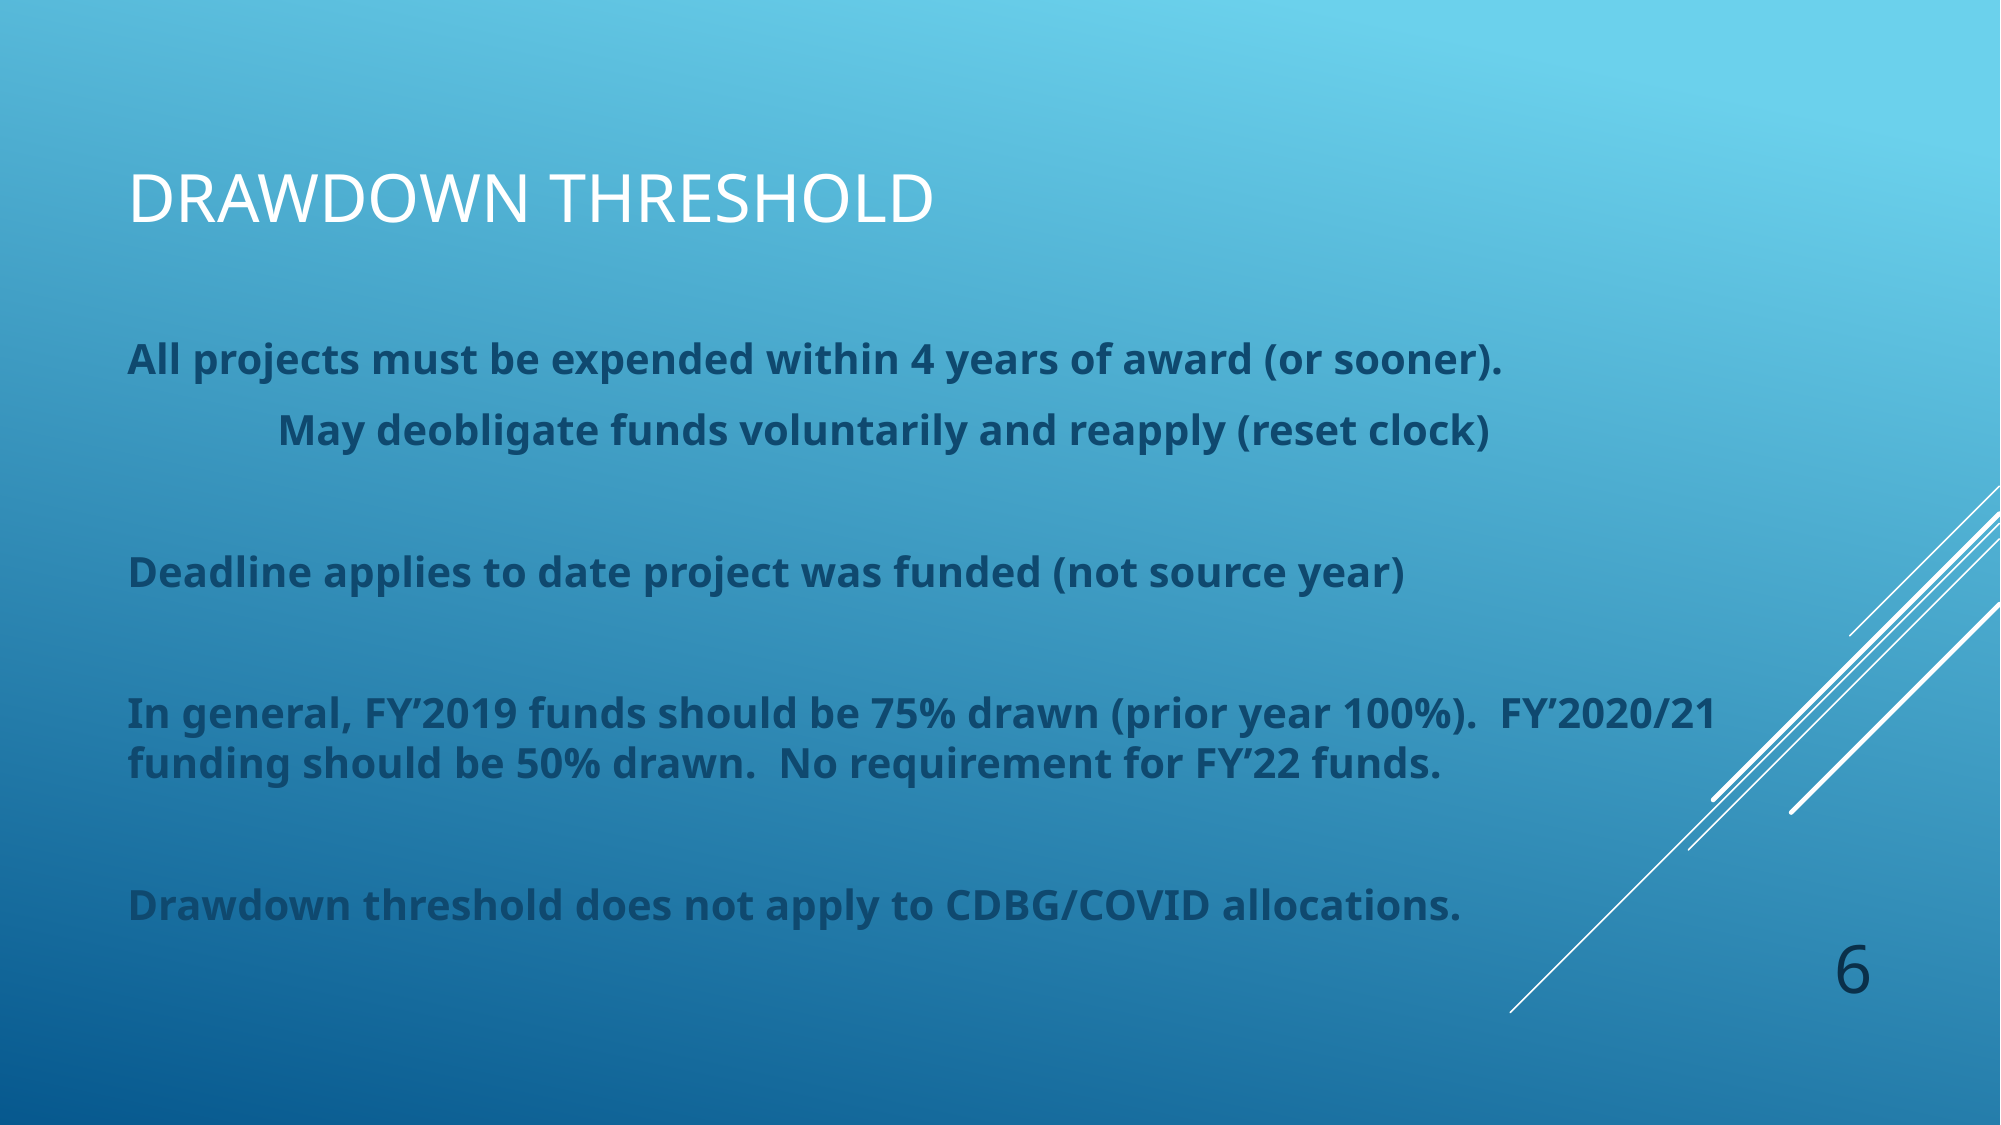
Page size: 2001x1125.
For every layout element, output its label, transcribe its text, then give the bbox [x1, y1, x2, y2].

title Drawdown Threshold [112, 112, 1763, 278]
list All projects must be expended within 4 years of award (or sooner). May deobligate funds voluntarily and reapply (reset clock) Deadline applies to date project was funded (not source year) In general, FY’2019 funds should be 75% drawn (prior year 100%). FY’2020/21 funding should be 50% drawn. No requirement for FY’22 funds. Drawdown threshold does not apply to CDBG/COVID allocations. [112, 278, 1808, 984]
slide_number 6 [1700, 915, 1888, 1025]
